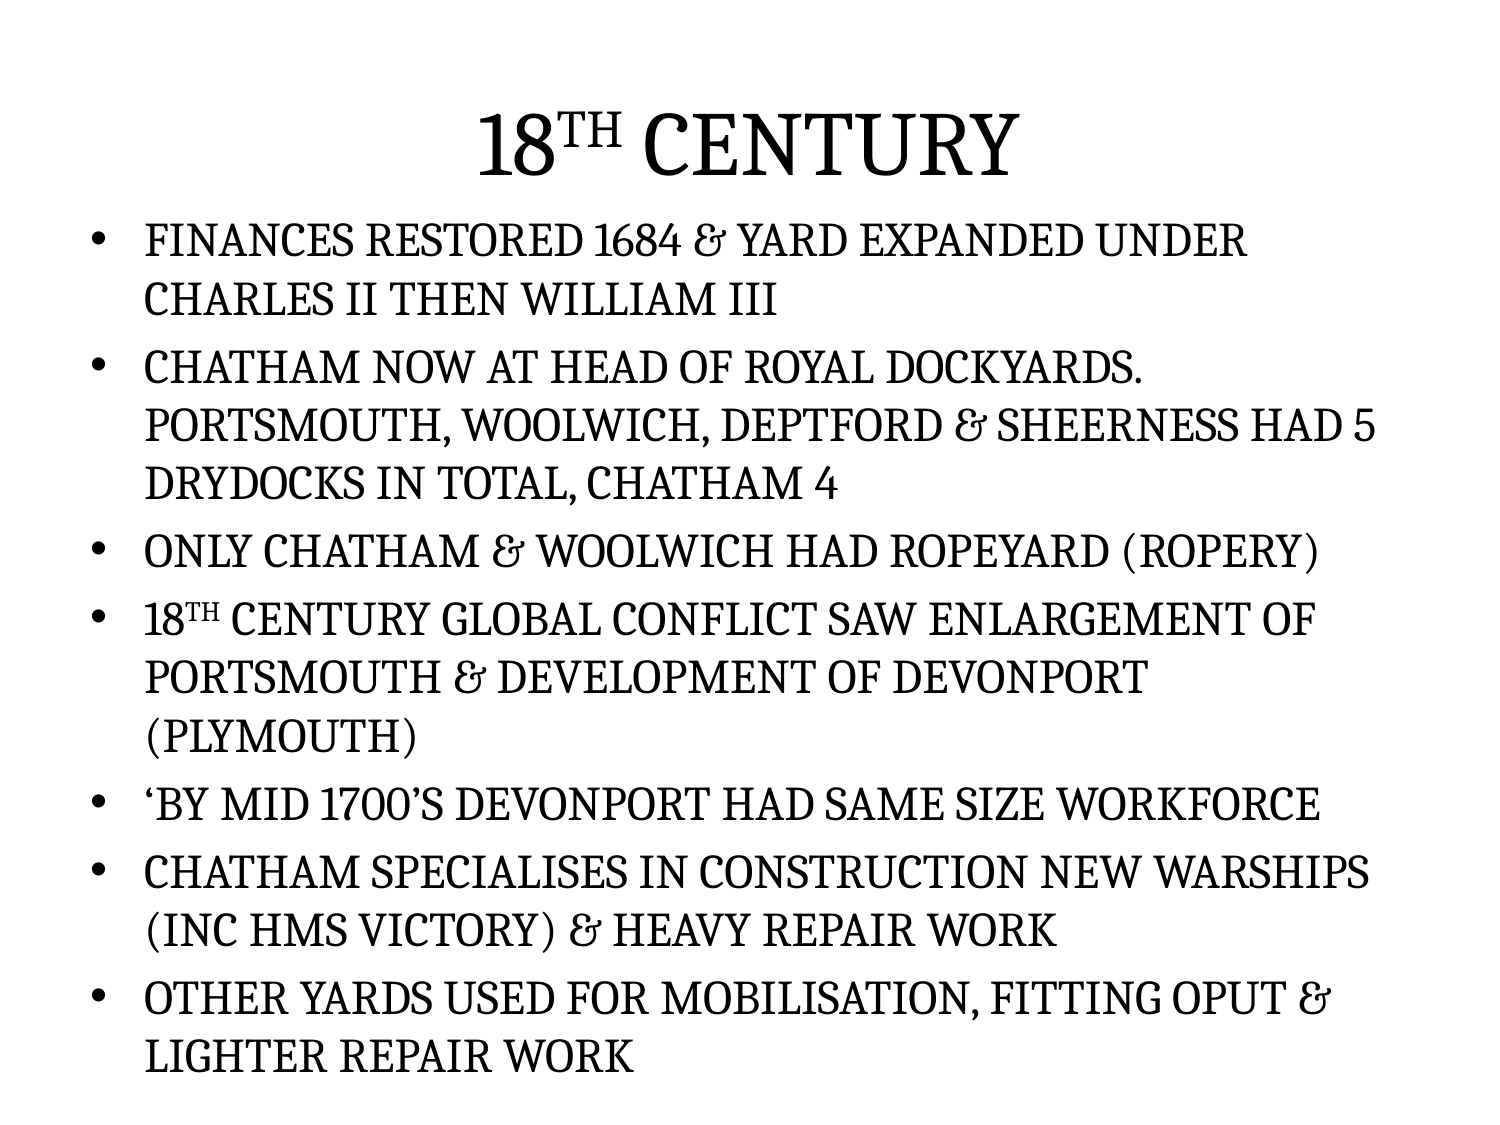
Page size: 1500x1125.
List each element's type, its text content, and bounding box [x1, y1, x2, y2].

list FINANCES RESTORED 1684 & YARD EXPANDED UNDER CHARLES II THEN WILLIAM III CHATHAM NOW AT HEAD OF ROYAL DOCKYARDS. PORTSMOUTH, WOOLWICH, DEPTFORD & SHEERNESS HAD 5 DRYDOCKS IN TOTAL, CHATHAM 4 ONLY CHATHAM & WOOLWICH HAD ROPEYARD (ROPERY) 18TH CENTURY GLOBAL CONFLICT SAW ENLARGEMENT OF PORTSMOUTH & DEVELOPMENT OF DEVONPORT (PLYMOUTH) ‘BY MID 1700’S DEVONPORT HAD SAME SIZE WORKFORCE CHATHAM SPECIALISES IN CONSTRUCTION NEW WARSHIPS (INC HMS VICTORY) & HEAVY REPAIR WORK OTHER YARDS USED FOR MOBILISATION, FITTING OPUT & LIGHTER REPAIR WORK [75, 200, 1425, 1090]
title 18TH CENTURY [75, 45, 1425, 200]
